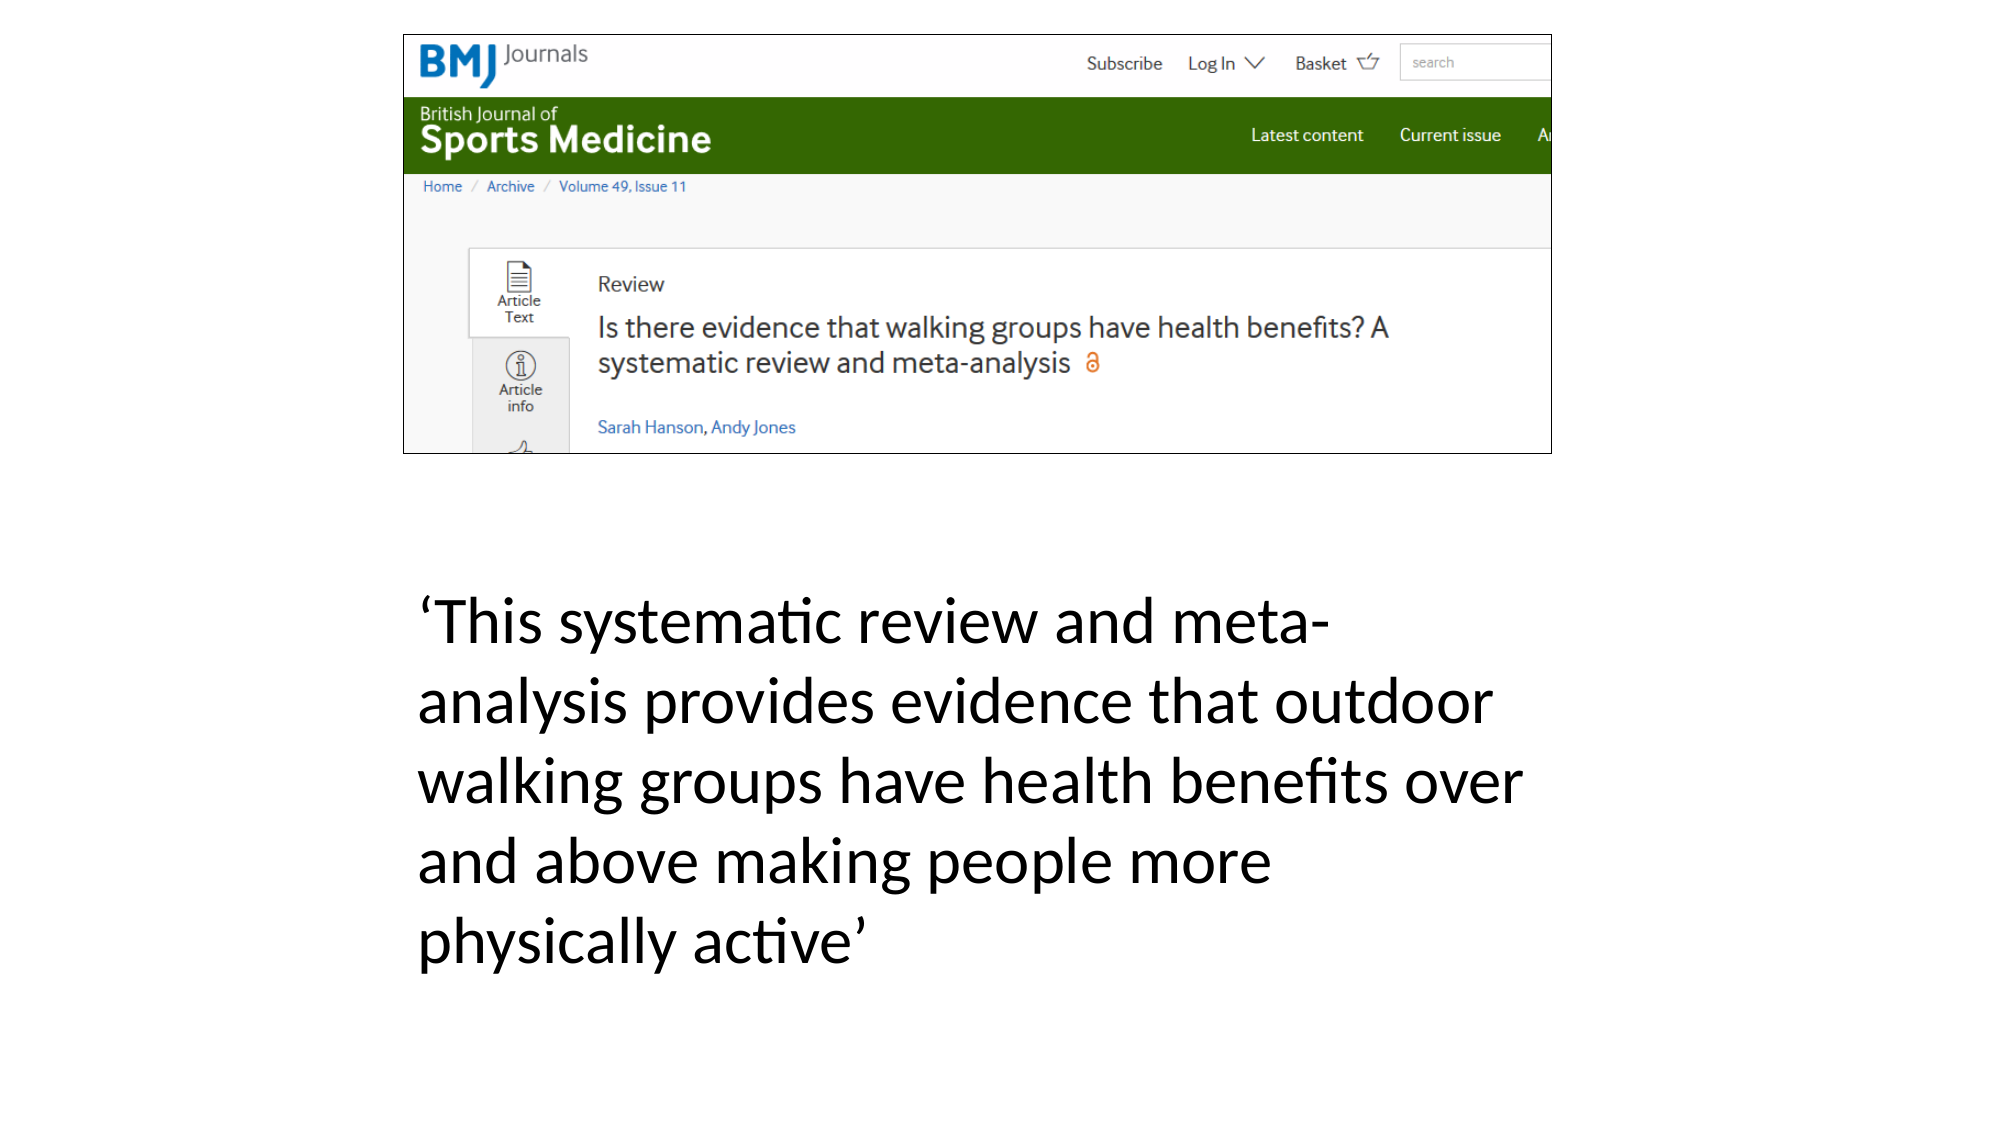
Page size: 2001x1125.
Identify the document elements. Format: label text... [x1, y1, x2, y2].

text_box ‘This systematic review and meta-analysis provides evidence that outdoor walking groups have health benefits over and above making people more physically active’ [403, 569, 1552, 984]
picture [403, 34, 1552, 454]
